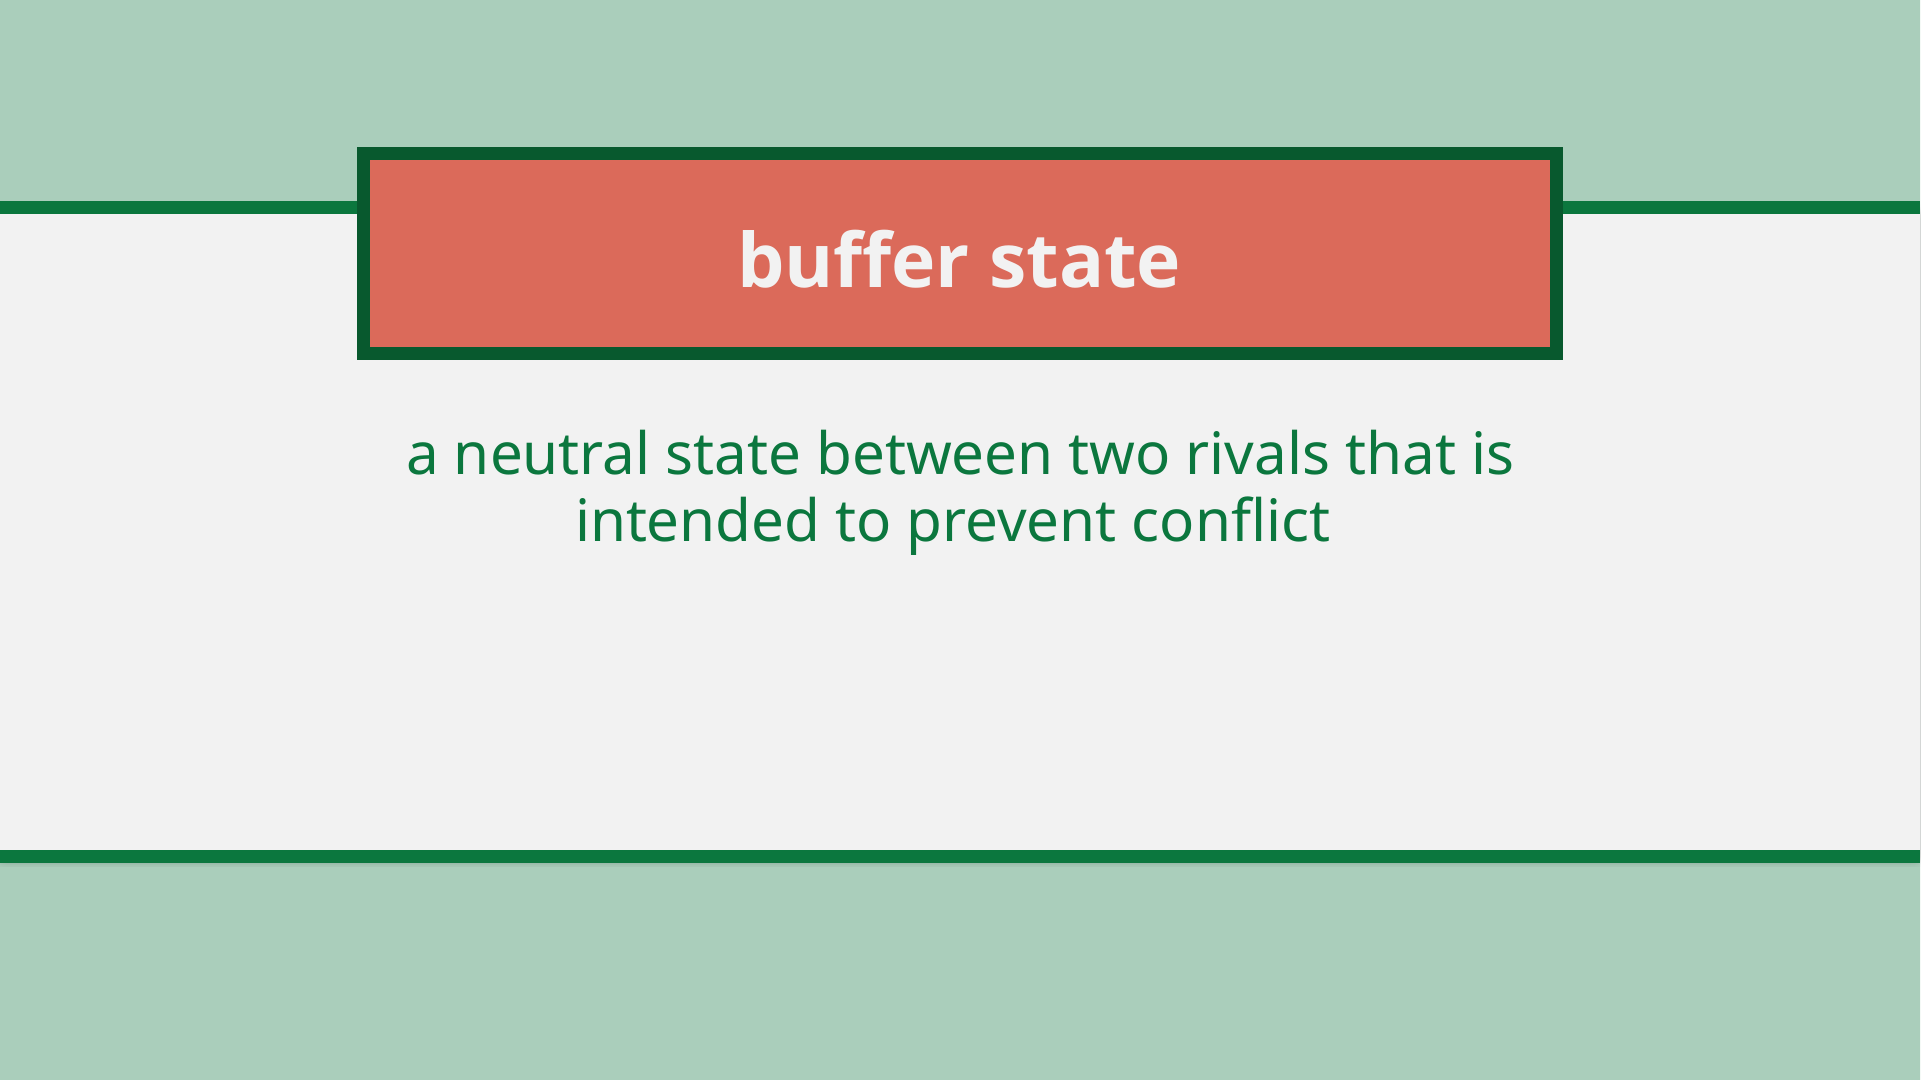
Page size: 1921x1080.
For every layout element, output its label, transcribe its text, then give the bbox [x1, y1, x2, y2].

title buffer state [361, 160, 1557, 354]
list a neutral state between two rivals that is intended to prevent conflict [300, 414, 1620, 838]
